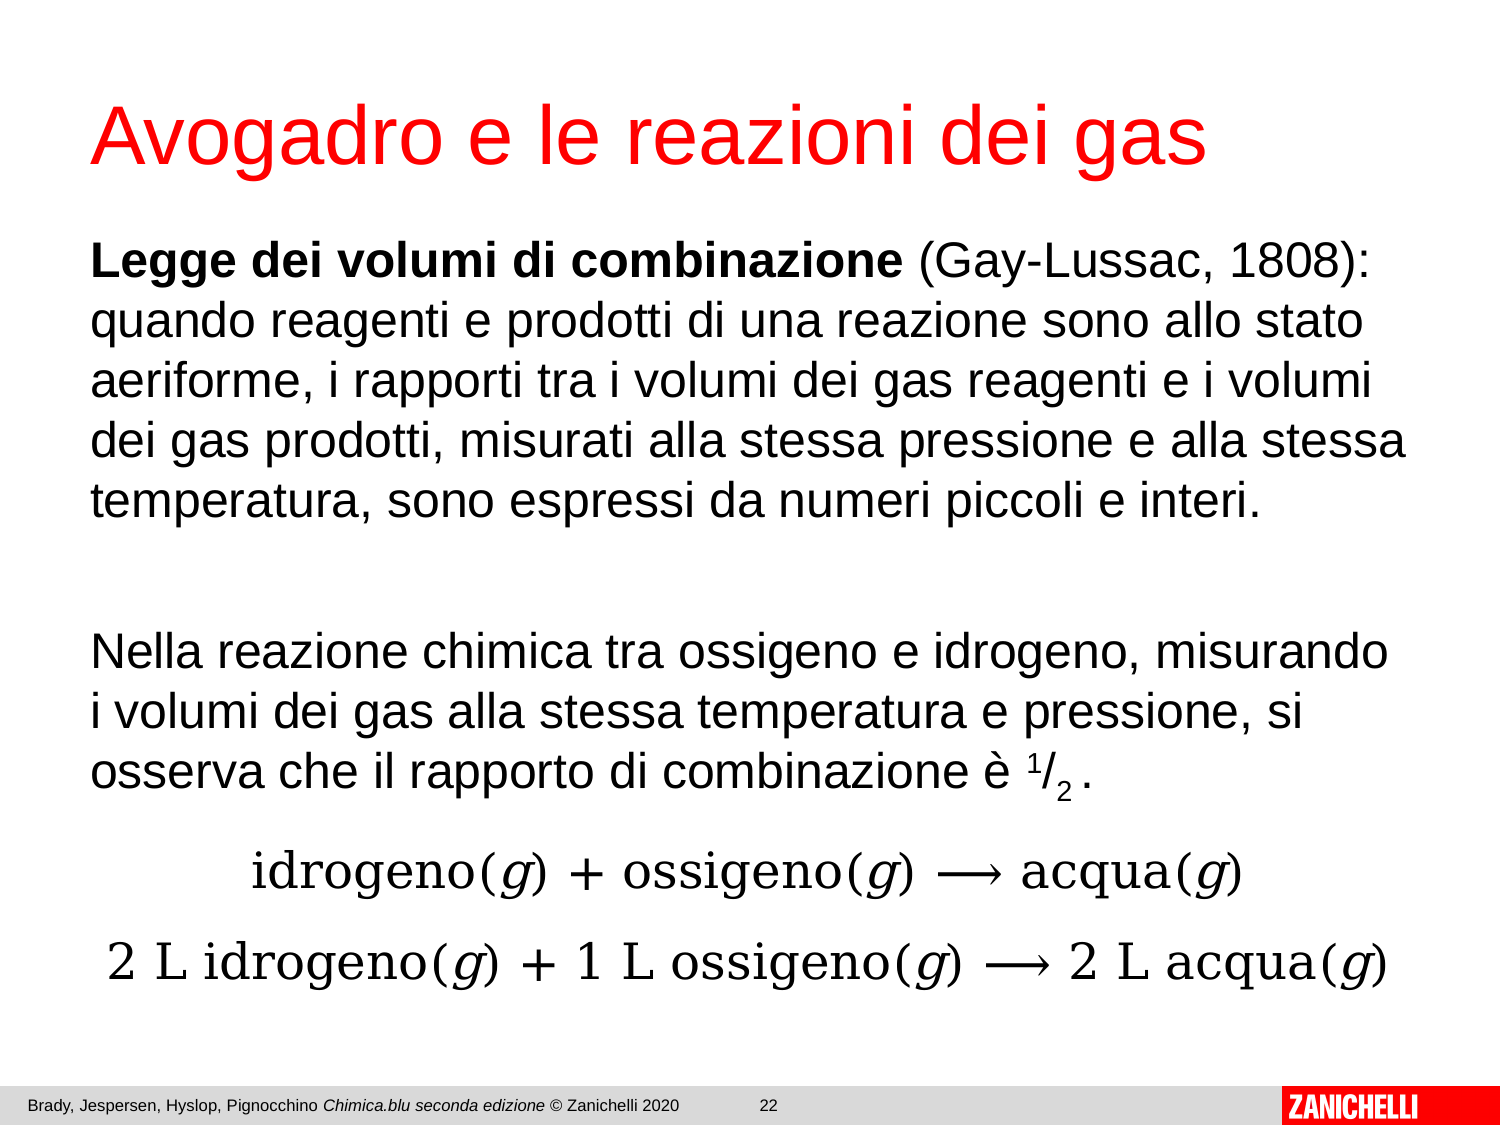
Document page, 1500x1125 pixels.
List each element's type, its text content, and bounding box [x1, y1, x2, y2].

list Legge dei volumi di combinazione (Gay-Lussac, 1808): quando reagenti e prodotti di una reazione sono allo stato aeriforme, i rapporti tra i volumi dei gas reagenti e i volumi dei gas prodotti, misurati alla stessa pressione e alla stessa temperatura, sono espressi da numeri piccoli e interi. Nella reazione chimica tra ossigeno e idrogeno, misurando i volumi dei gas alla stessa temperatura e pressione, si osserva che il rapporto di combinazione è 1/2 . idrogeno(g) + ossigeno(g) ⟶ acqua(g) 2 L idrogeno(g) + 1 L ossigeno(g) ⟶ 2 L acqua(g) [75, 219, 1424, 1035]
footer Brady, Jespersen, Hyslop, Pignocchino Chimica.blu seconda edizione © Zanichelli 2020 [12, 1086, 857, 1125]
title Avogadro e le reazioni dei gas [75, 62, 1424, 213]
picture [1282, 1086, 1500, 1125]
